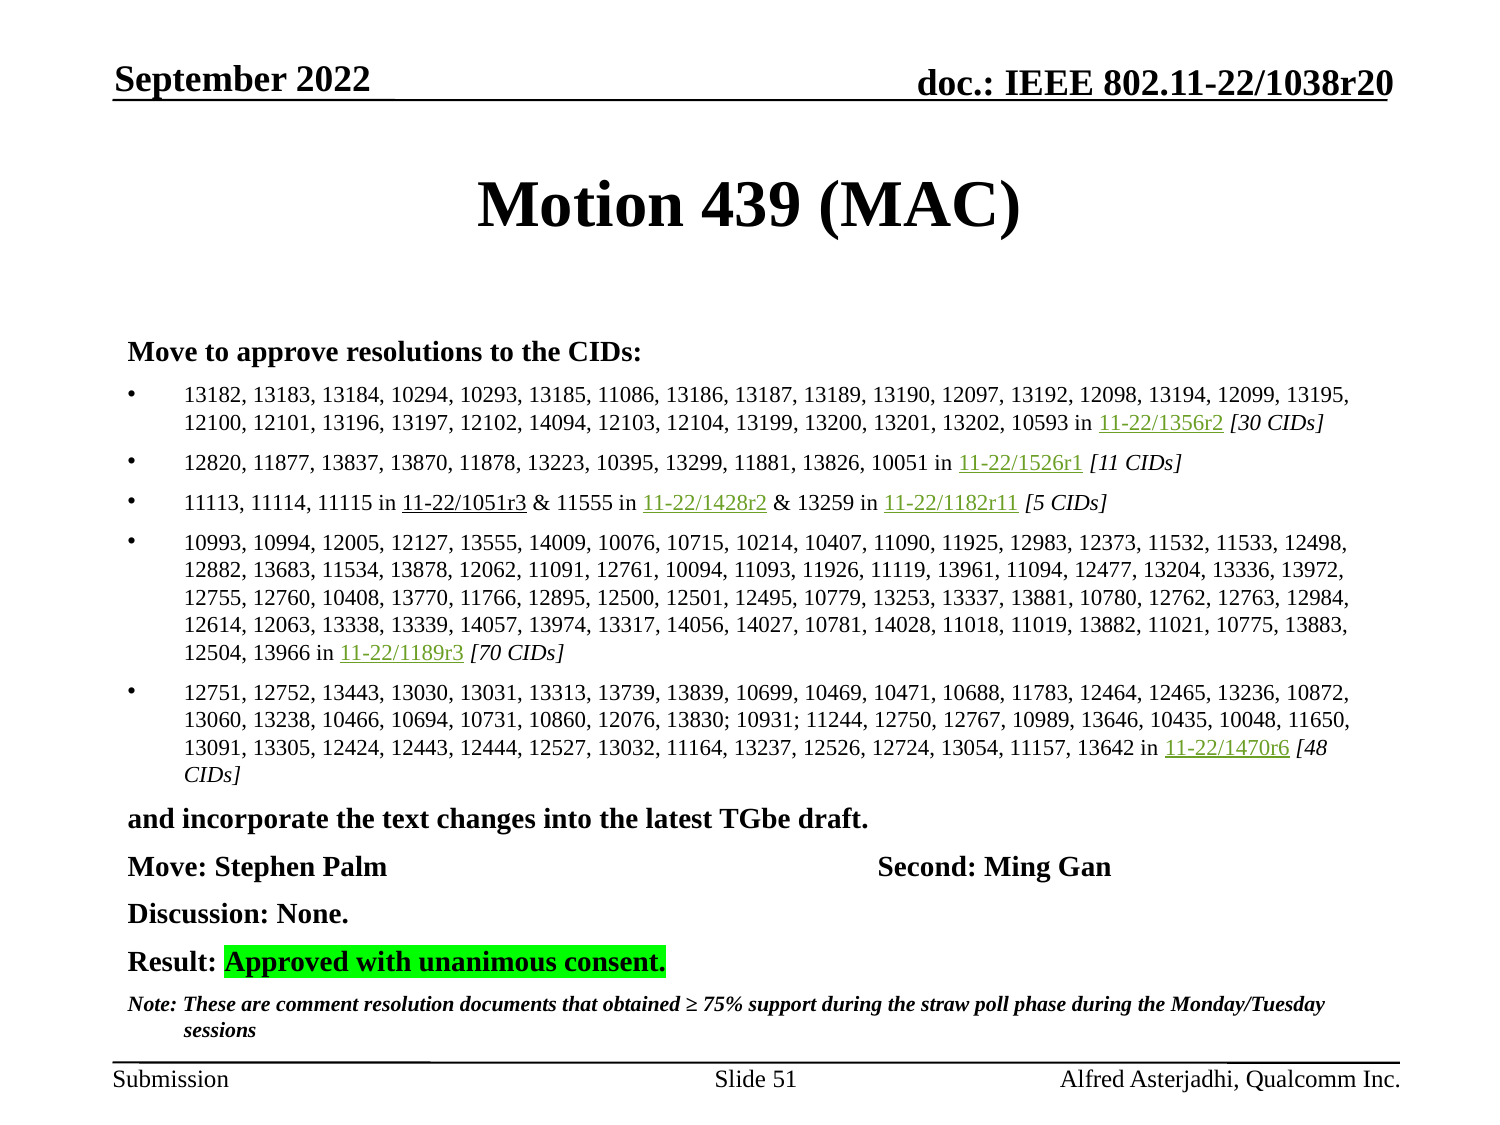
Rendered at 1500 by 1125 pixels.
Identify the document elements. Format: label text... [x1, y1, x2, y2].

list Move to approve resolutions to the CIDs: 13182, 13183, 13184, 10294, 10293, 13185, 11086, 13186, 13187, 13189, 13190, 12097, 13192, 12098, 13194, 12099, 13195, 12100, 12101, 13196, 13197, 12102, 14094, 12103, 12104, 13199, 13200, 13201, 13202, 10593 in 11-22/1356r2 [30 CIDs] 12820, 11877, 13837, 13870, 11878, 13223, 10395, 13299, 11881, 13826, 10051 in 11-22/1526r1 [11 CIDs] 11113, 11114, 11115 in 11-22/1051r3 & 11555 in 11-22/1428r2 & 13259 in 11-22/1182r11 [5 CIDs] 10993, 10994, 12005, 12127, 13555, 14009, 10076, 10715, 10214, 10407, 11090, 11925, 12983, 12373, 11532, 11533, 12498, 12882, 13683, 11534, 13878, 12062, 11091, 12761, 10094, 11093, 11926, 11119, 13961, 11094, 12477, 13204, 13336, 13972, 12755, 12760, 10408, 13770, 11766, 12895, 12500, 12501, 12495, 10779, 13253, 13337, 13881, 10780, 12762, 12763, 12984, 12614, 12063, 13338, 13339, 14057, 13974, 13317, 14056, 14027, 10781, 14028, 11018, 11019, 13882, 11021, 10775, 13883, 12504, 13966 in 11-22/1189r3 [70 CIDs] 12751, 12752, 13443, 13030, 13031, 13313, 13739, 13839, 10699, 10469, 10471, 10688, 11783, 12464, 12465, 13236, 10872, 13060, 13238, 10466, 10694, 10731, 10860, 12076, 13830; 10931; 11244, 12750, 12767, 10989, 13646, 10435, 10048, 11650, 13091, 13305, 12424, 12443, 12444, 12527, 13032, 11164, 13237, 12526, 12724, 13054, 11157, 13642 in 11-22/1470r6 [48 CIDs] and incorporate the text changes into the latest TGbe draft. Move: Stephen Palm Second: Ming Gan Discussion: None. Result: Approved with unanimous consent. Note: These are comment resolution documents that obtained ≥ 75% support during the straw poll phase during the Monday/Tuesday sessions [112, 324, 1402, 1063]
slide_number Slide 51 [712, 1061, 800, 1123]
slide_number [114, 54, 423, 100]
footer Alfred Asterjadhi, Qualcomm Inc. [878, 1061, 1402, 1093]
title Motion 439 (MAC) [112, 112, 1388, 288]
